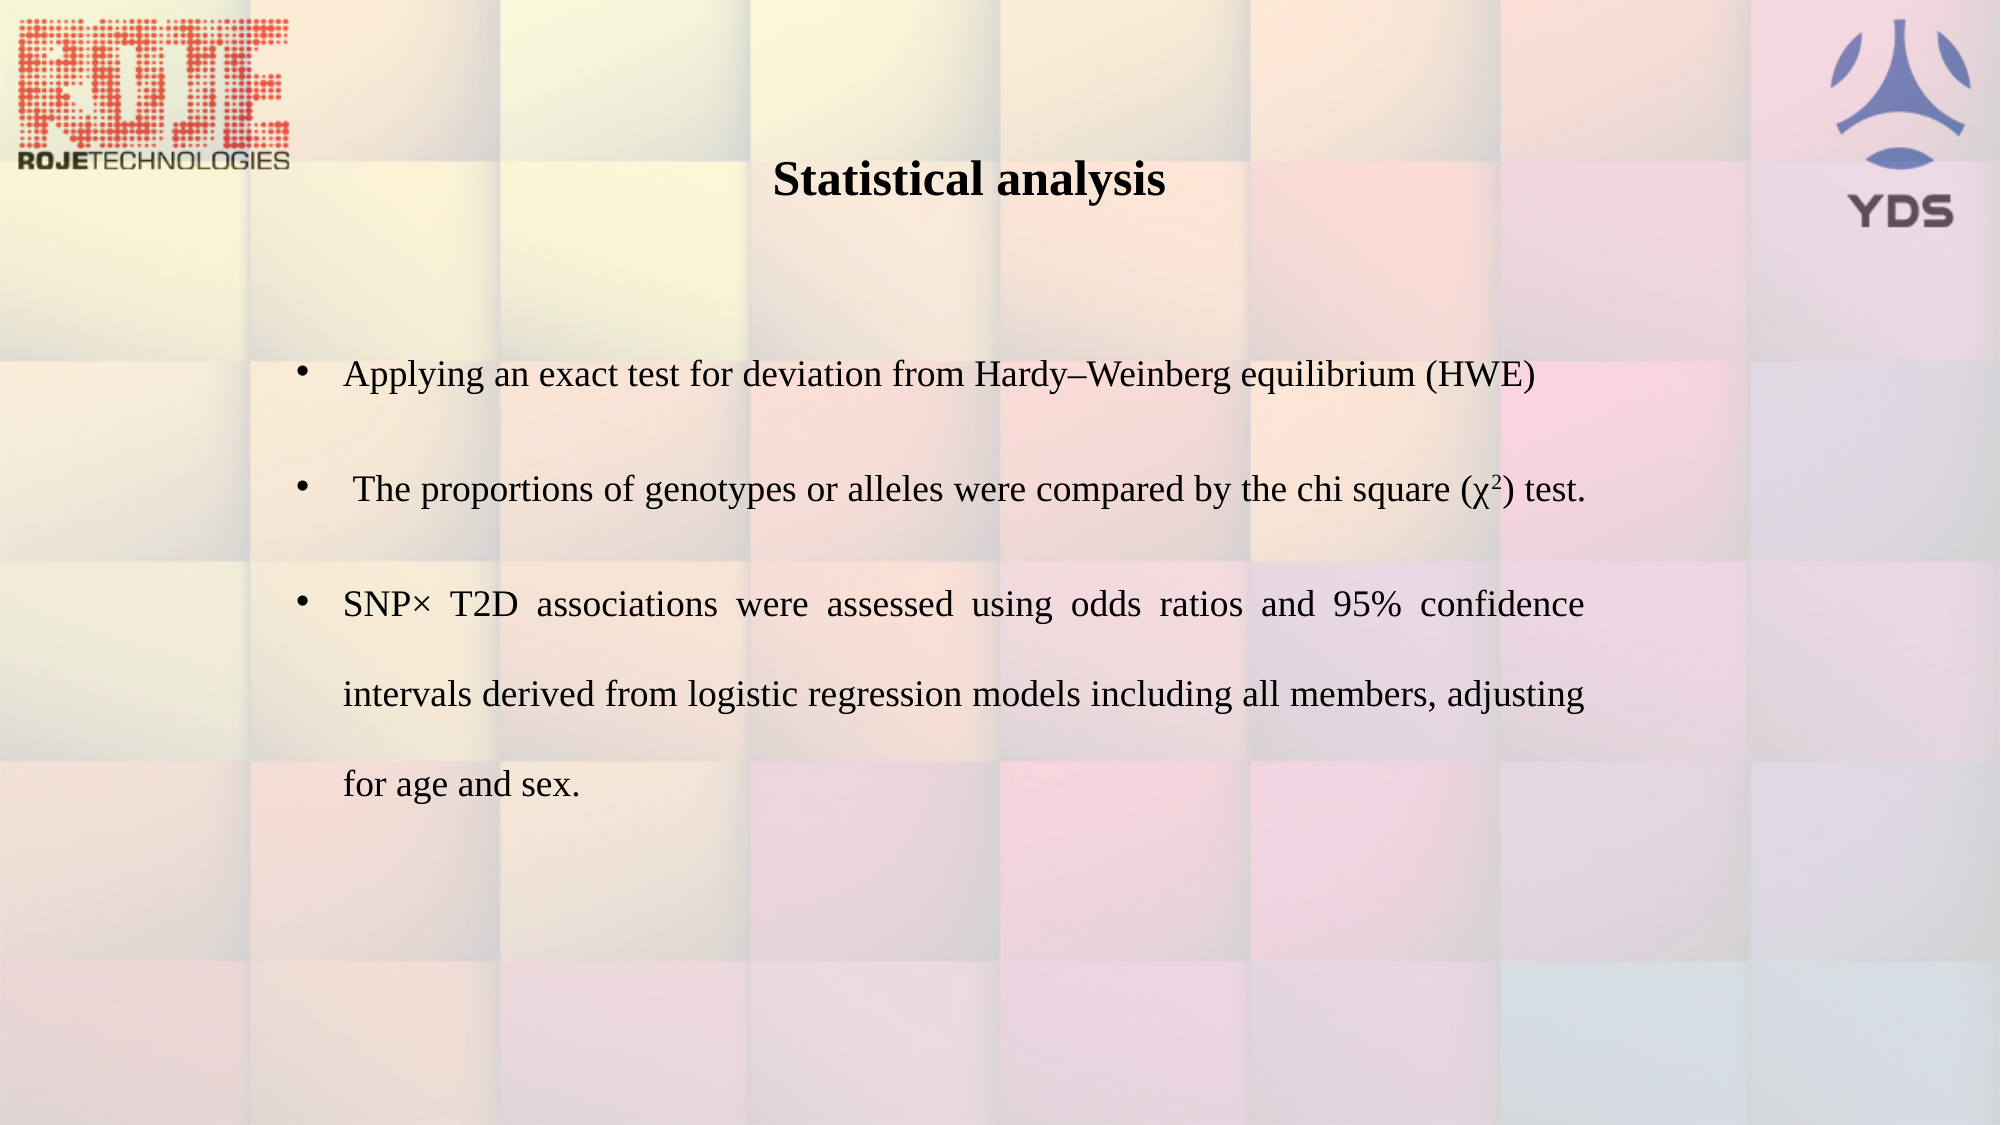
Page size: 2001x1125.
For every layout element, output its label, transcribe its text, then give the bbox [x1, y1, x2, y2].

text_box Statistical analysis [716, 108, 1236, 243]
text_box Applying an exact test for deviation from Hardy–Weinberg equilibrium (HWE) The proportions of genotypes or alleles were compared by the chi square (χ2) test. SNP× T2D associations were assessed using odds ratios and 95% confidence intervals derived from logistic regression models including all members, adjusting for age and sex. [281, 296, 1602, 811]
